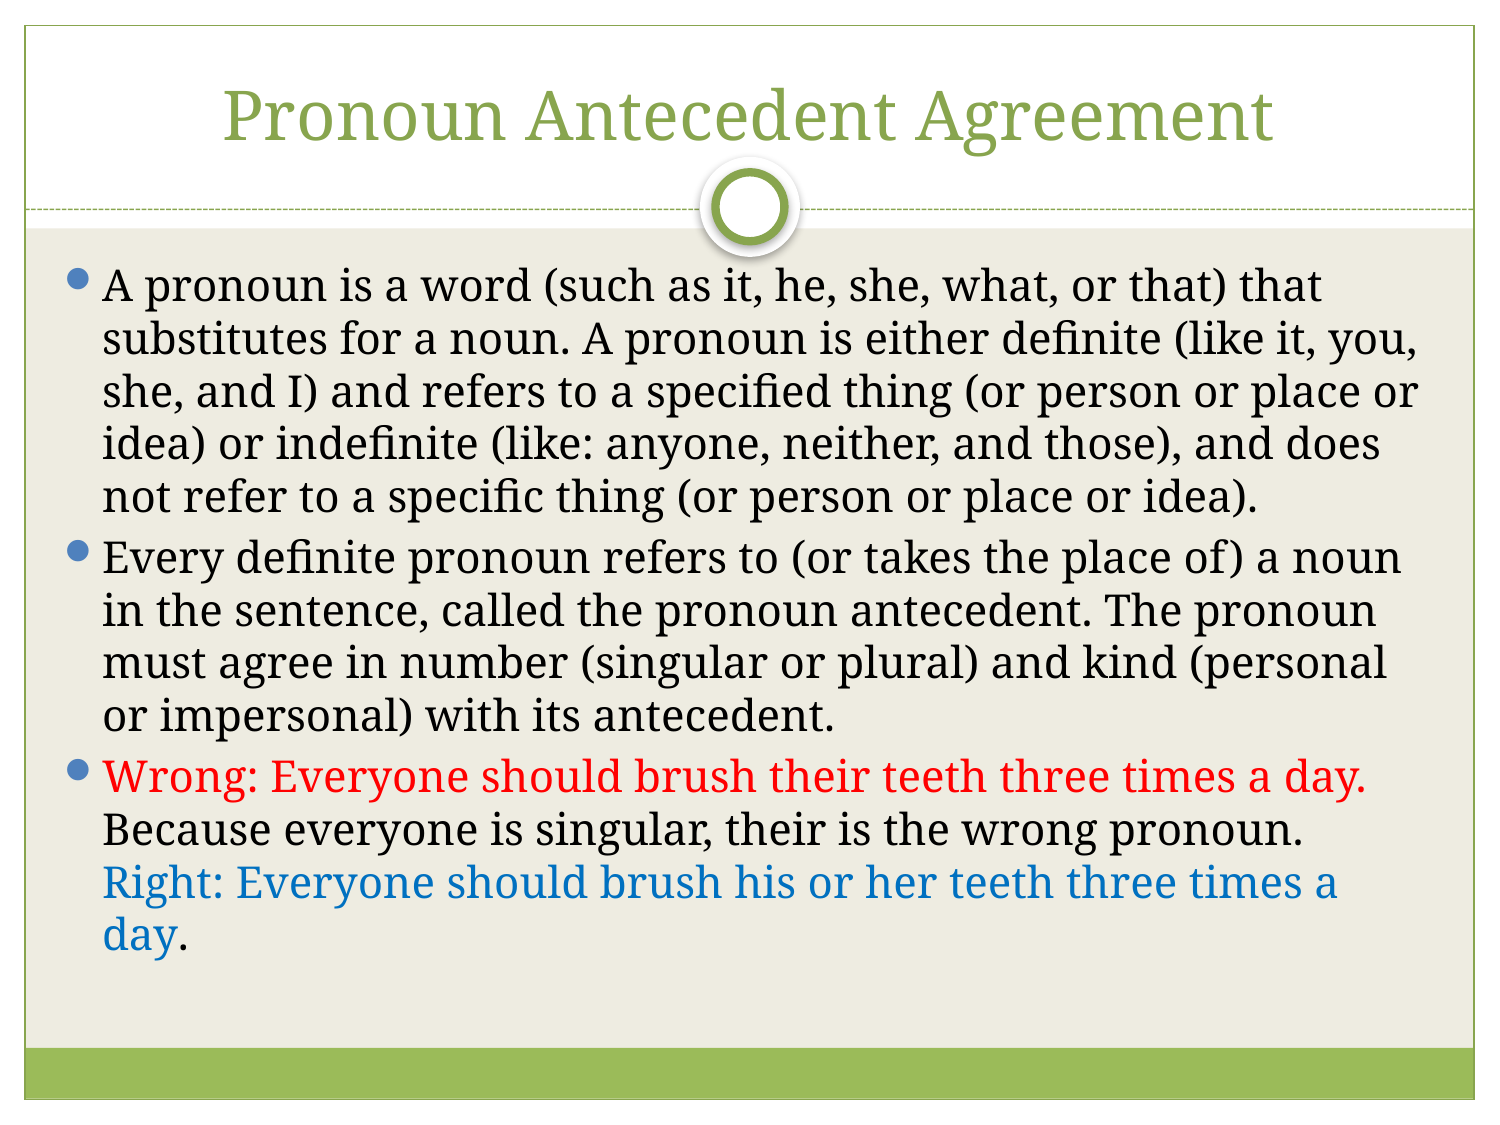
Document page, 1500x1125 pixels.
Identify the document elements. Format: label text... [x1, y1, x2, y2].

title Pronoun Antecedent Agreement [49, 37, 1450, 162]
list A pronoun is a word (such as it, he, she, what, or that) that substitutes for a noun. A pronoun is either definite (like it, you, she, and I) and refers to a specified thing (or person or place or idea) or indefinite (like: anyone, neither, and those), and does not refer to a specific thing (or person or place or idea). Every definite pronoun refers to (or takes the place of) a noun in the sentence, called the pronoun antecedent. The pronoun must agree in number (singular or plural) and kind (personal or impersonal) with its antecedent. Wrong: Everyone should brush their teeth three times a day. Because everyone is singular, their is the wrong pronoun. Right: Everyone should brush his or her teeth three times a day. [49, 250, 1445, 1001]
